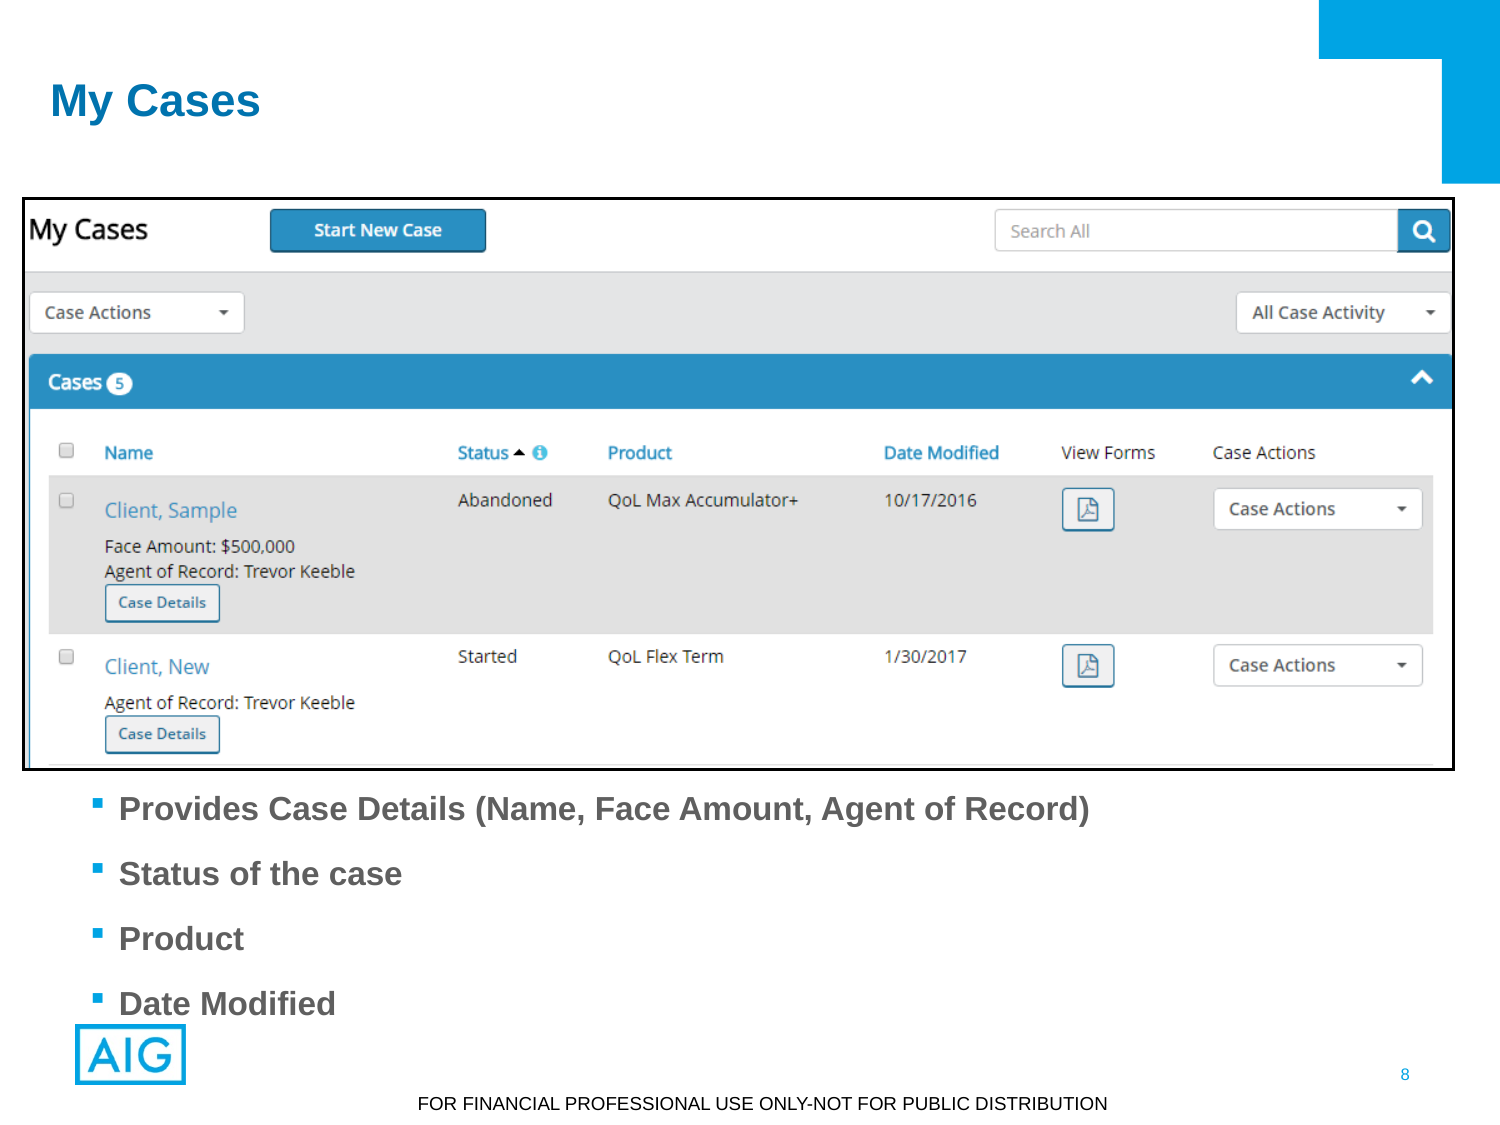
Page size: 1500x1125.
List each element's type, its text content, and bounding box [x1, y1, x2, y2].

picture [80, 1029, 181, 1081]
picture [24, 199, 1452, 769]
list Provides Case Details (Name, Face Amount, Agent of Record) Status of the case Product Date Modified [90, 787, 1410, 1007]
title My Cases [50, 75, 1370, 126]
